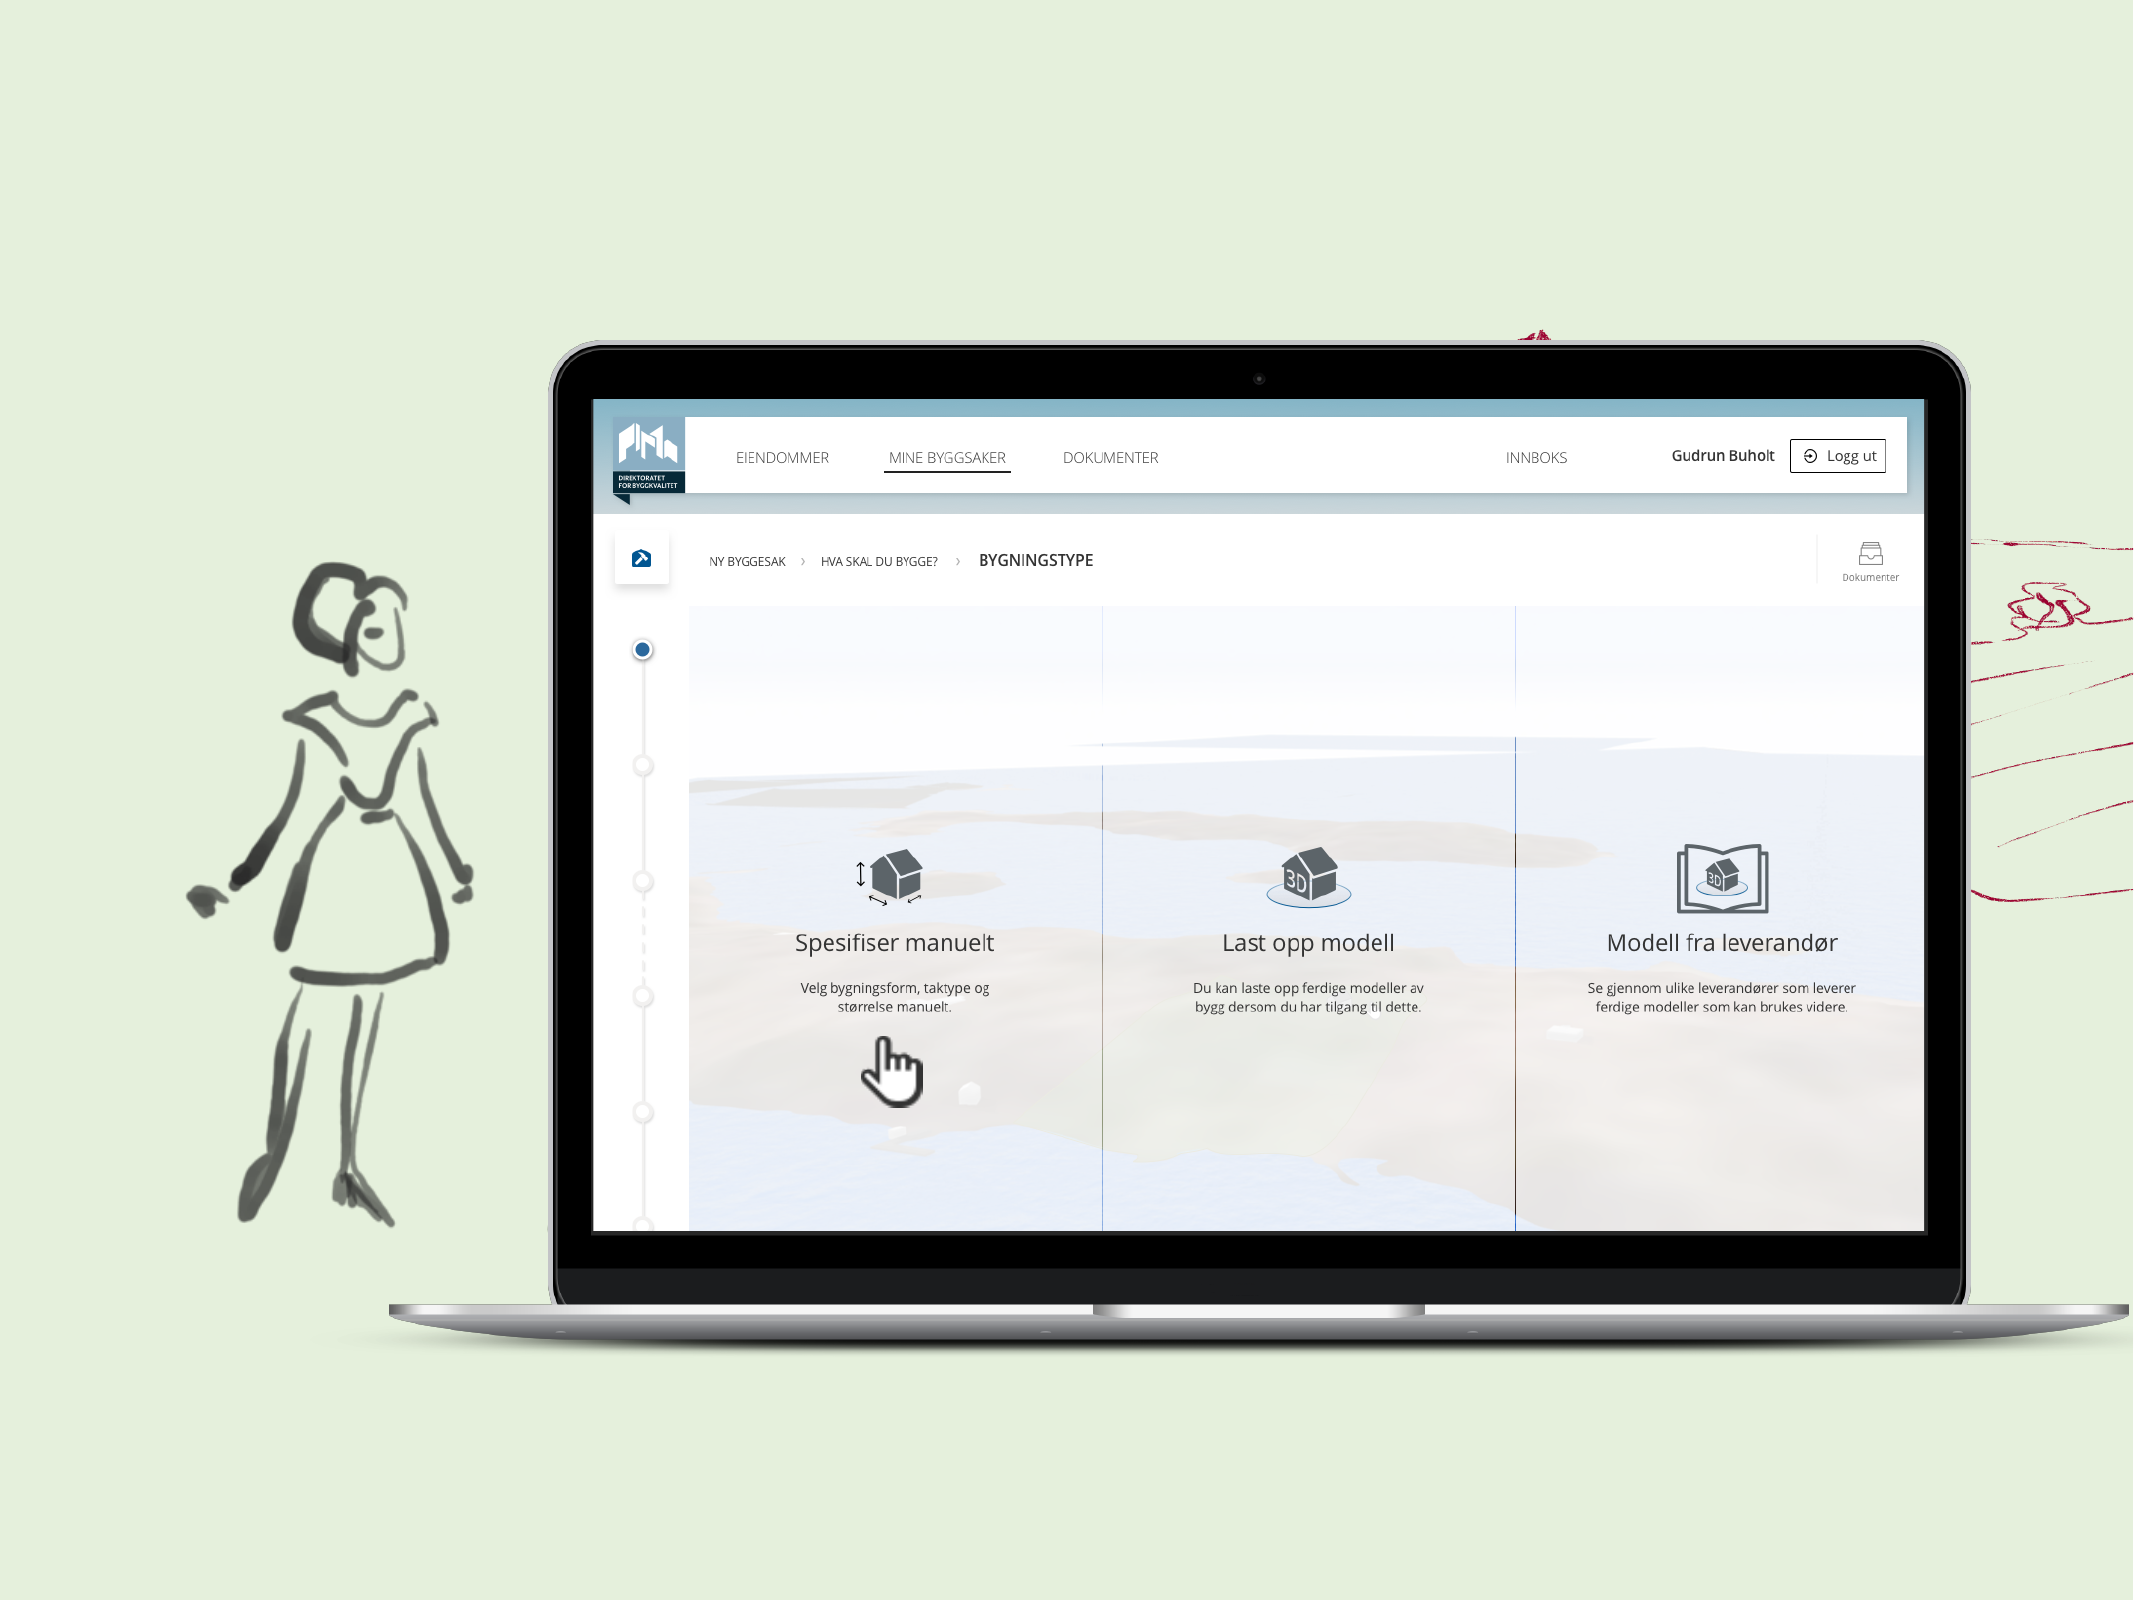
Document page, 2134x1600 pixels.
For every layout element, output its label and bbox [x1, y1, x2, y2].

picture [185, 0, 2134, 1358]
